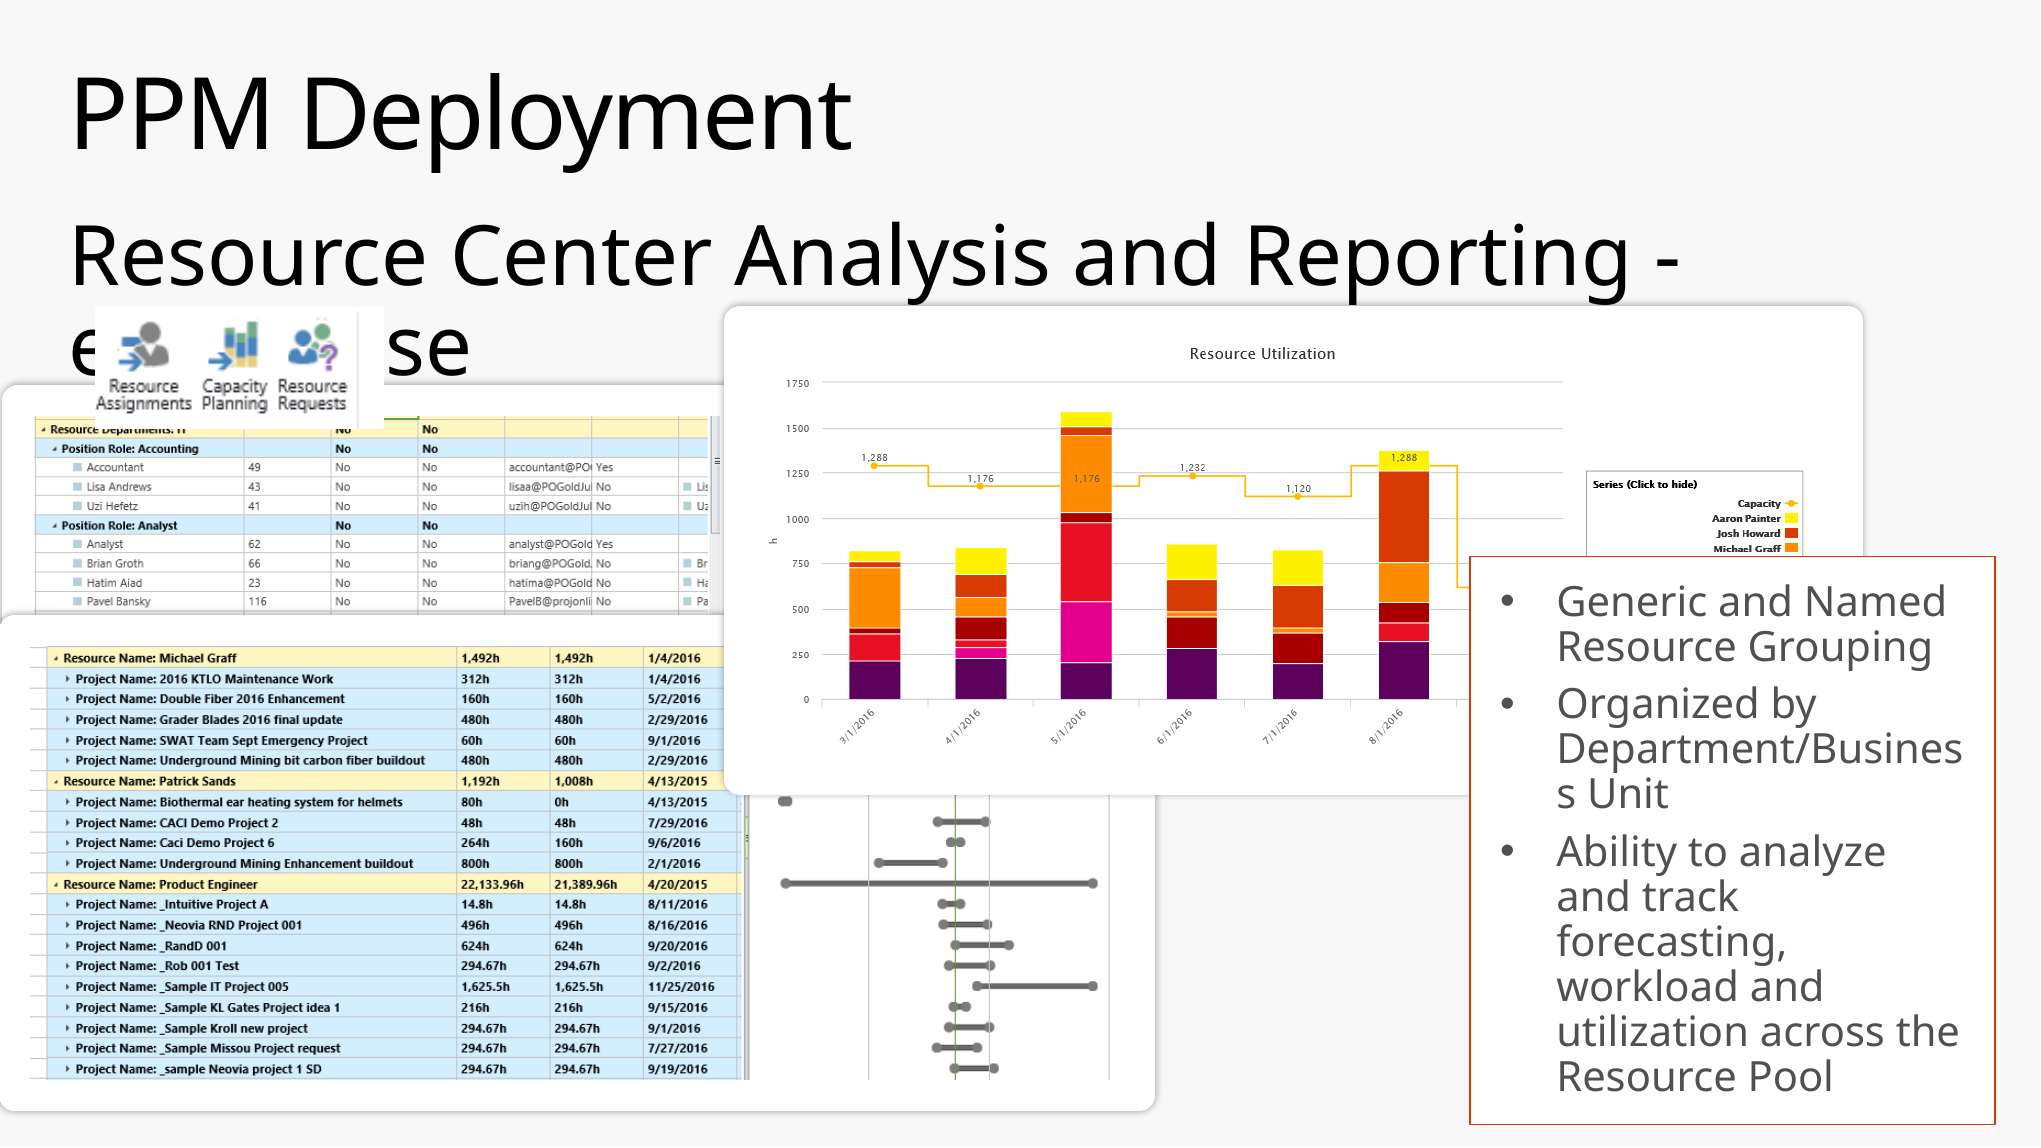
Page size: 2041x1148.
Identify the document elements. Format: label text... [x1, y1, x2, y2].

picture [30, 307, 1833, 1080]
list Resource Center Analysis and Reporting - enterprise [45, 198, 1996, 321]
title PPM Deployment [45, 48, 1996, 198]
text_box Generic and Named Resource Grouping Organized by Department/Business Unit Ability to analyze and track forecasting, workload and utilization across the Resource Pool [1469, 556, 1996, 1125]
